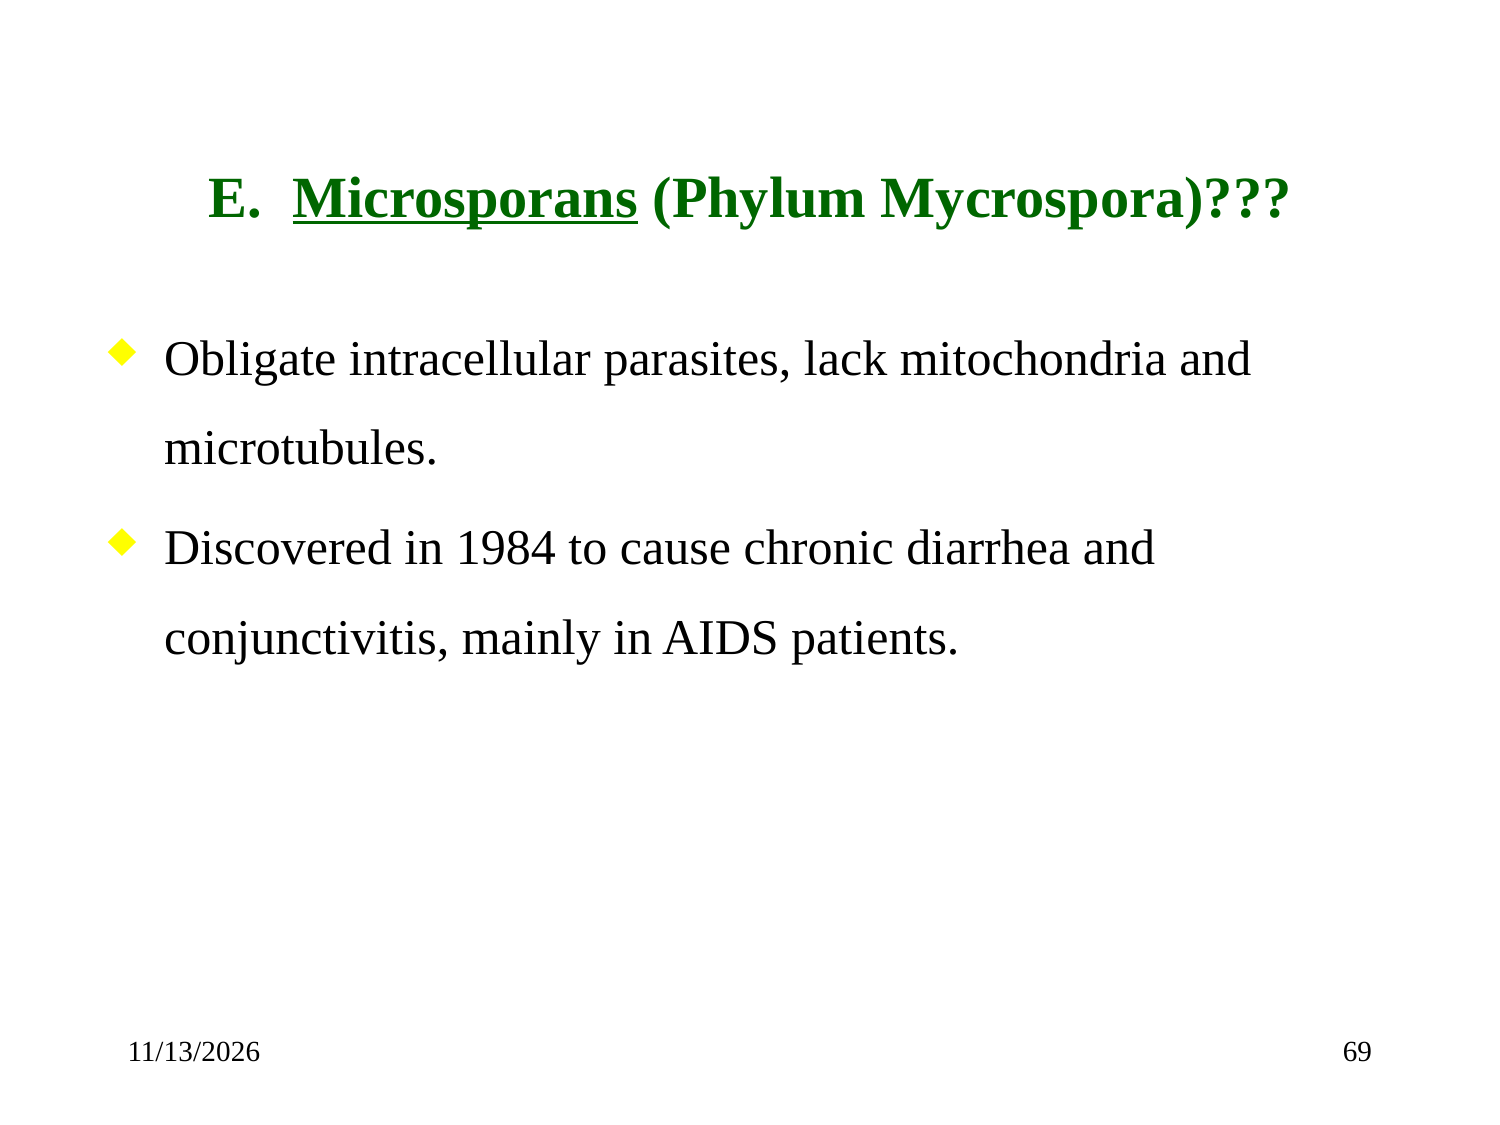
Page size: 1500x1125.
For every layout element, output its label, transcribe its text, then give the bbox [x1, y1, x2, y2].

slide_number 69 [1074, 1024, 1388, 1101]
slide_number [112, 1024, 426, 1101]
list Obligate intracellular parasites, lack mitochondria and microtubules. Discovered in 1984 to cause chronic diarrhea and conjunctivitis, mainly in AIDS patients. [92, 287, 1406, 1038]
title Microsporans (Phylum Mycrospora)??? [112, 99, 1388, 287]
